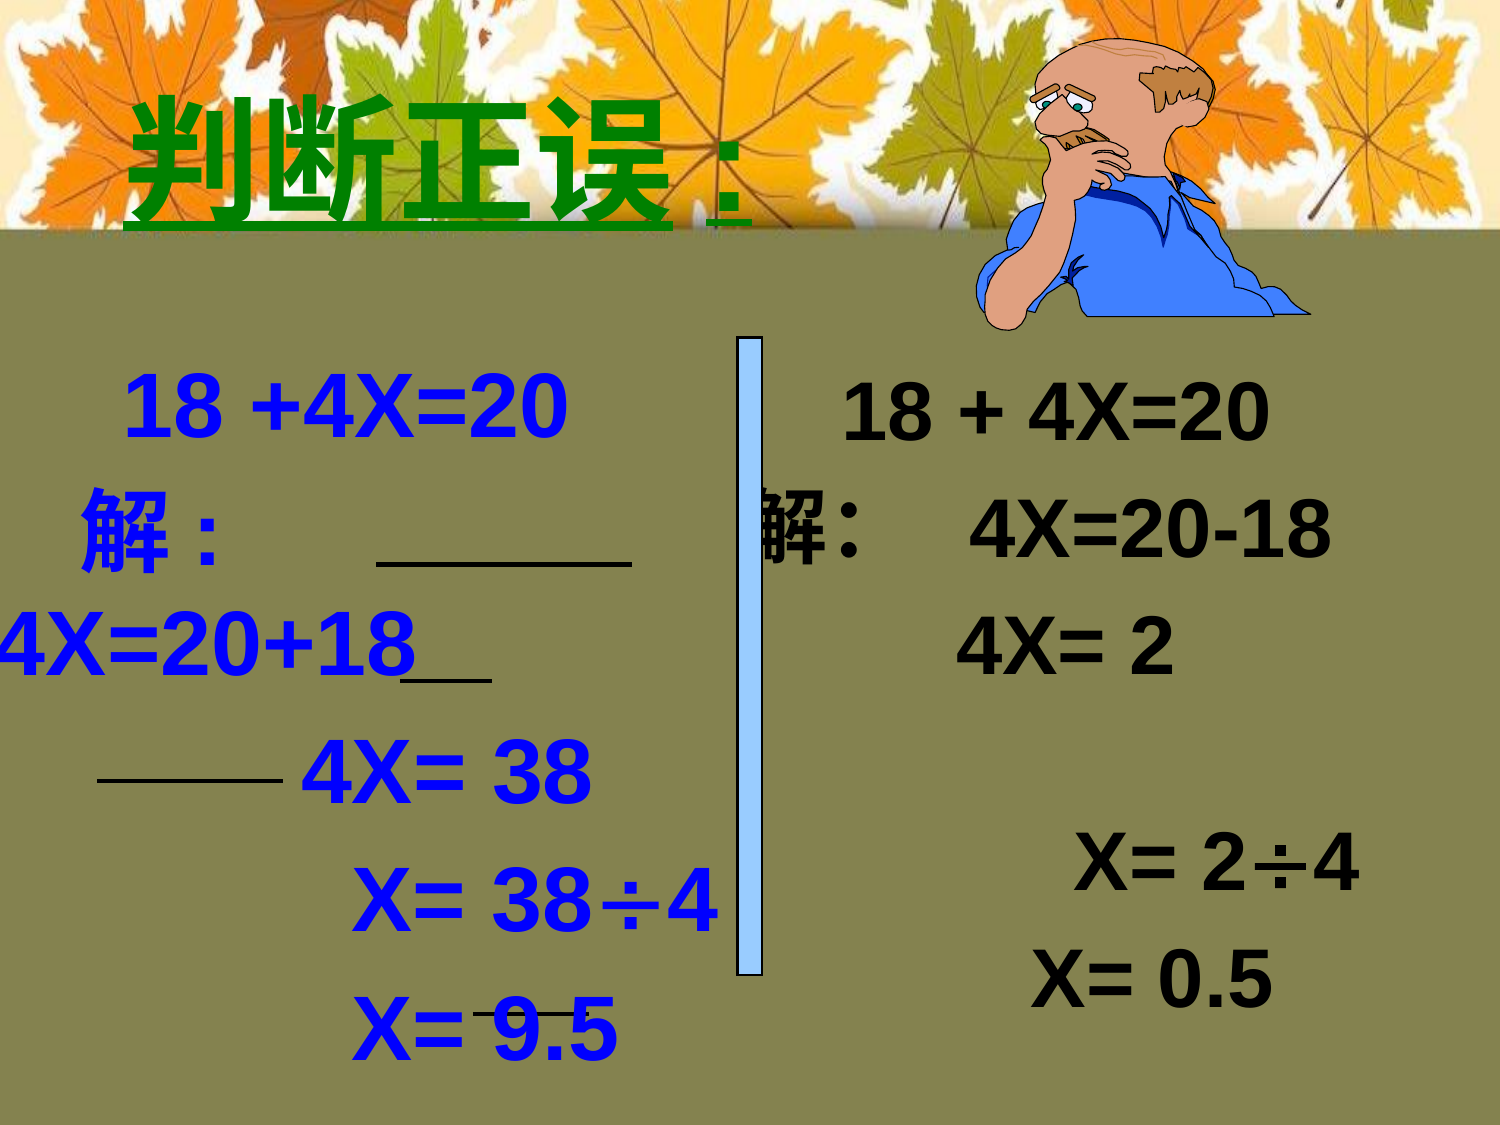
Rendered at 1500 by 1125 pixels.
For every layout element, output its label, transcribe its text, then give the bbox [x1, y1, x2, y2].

picture [0, 0, 1500, 350]
list 18 +4X=20 解: 4X=20+18 4X= 38 X= 384 X= 9.5 [0, 338, 748, 1013]
text_box [737, 337, 763, 975]
picture [0, 1038, 1500, 1125]
list 18 + 4X=20  解： 4X=20-18  4X= 2 X= 24  X= 0.5 [0, 350, 1500, 1038]
title 判断正误: [87, 62, 788, 250]
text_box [974, 37, 1313, 332]
